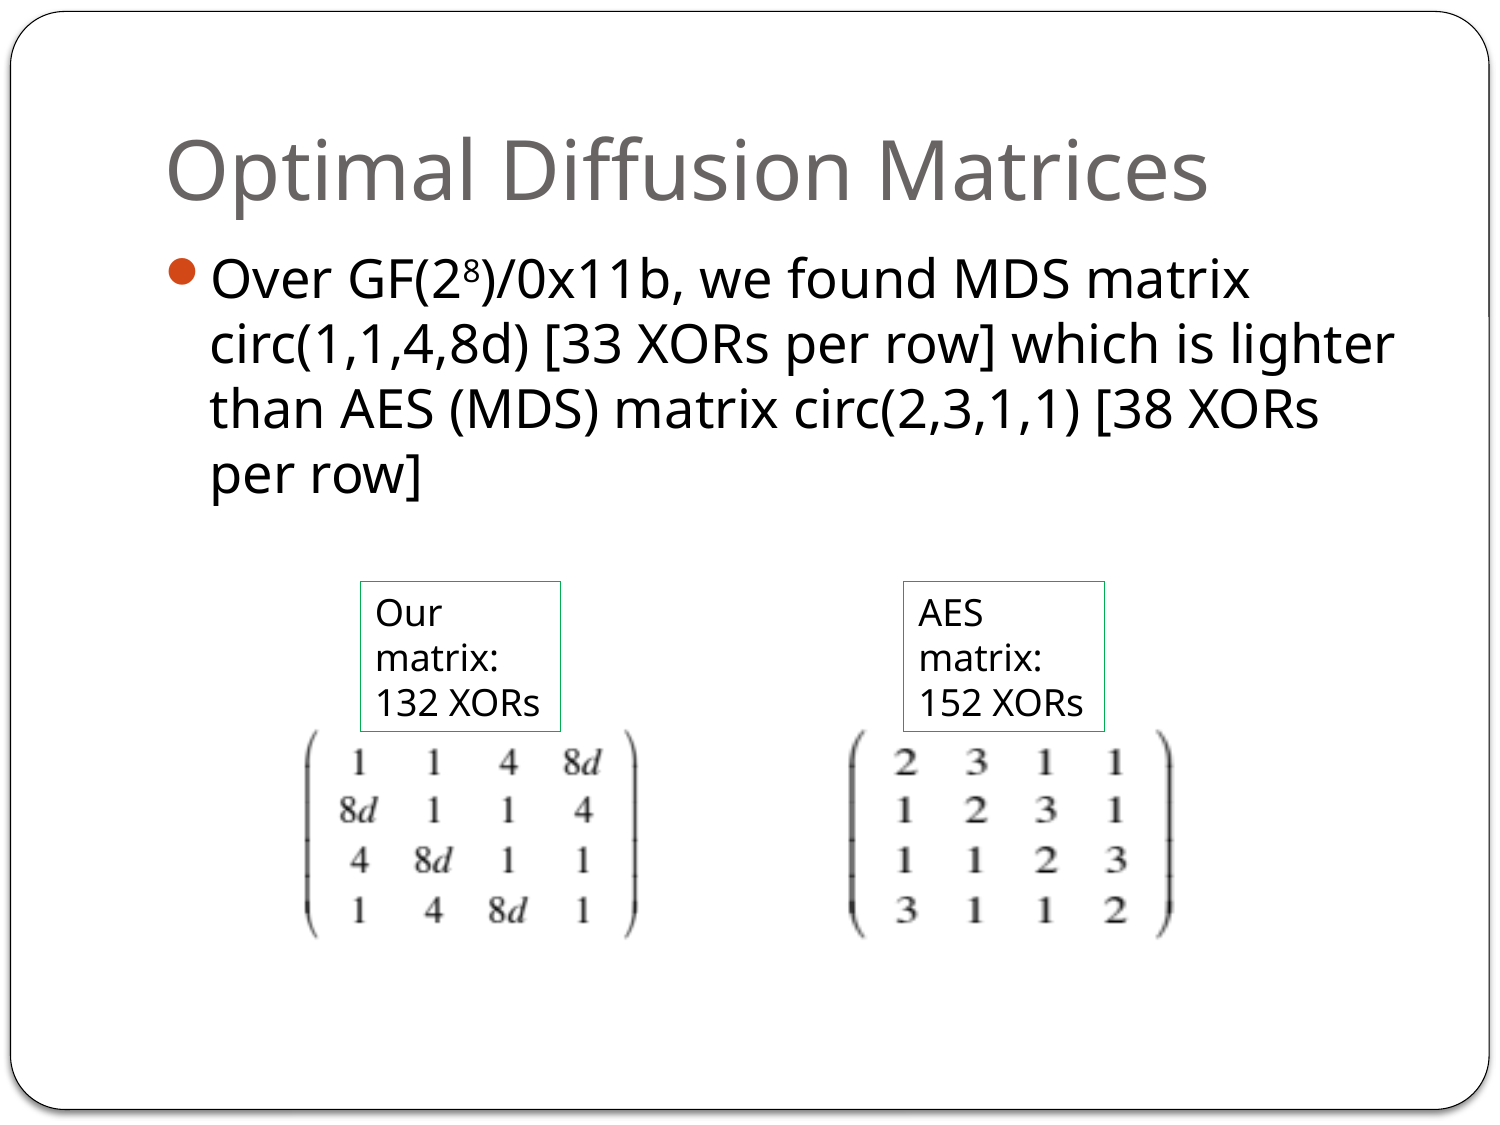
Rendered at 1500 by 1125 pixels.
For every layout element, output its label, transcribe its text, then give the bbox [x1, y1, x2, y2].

text_box Our matrix: 132 XORs [360, 581, 561, 721]
list Over GF(28)/0x11b, we found MDS matrix circ(1,1,4,8d) [33 XORs per row] which is lighter than AES (MDS) matrix circ(2,3,1,1) [38 XORs per row] [150, 237, 1425, 988]
title Optimal Diffusion Matrices [150, 45, 1425, 233]
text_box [844, 723, 1176, 941]
text_box AES matrix: 152 XORs [903, 581, 1105, 721]
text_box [300, 723, 639, 941]
